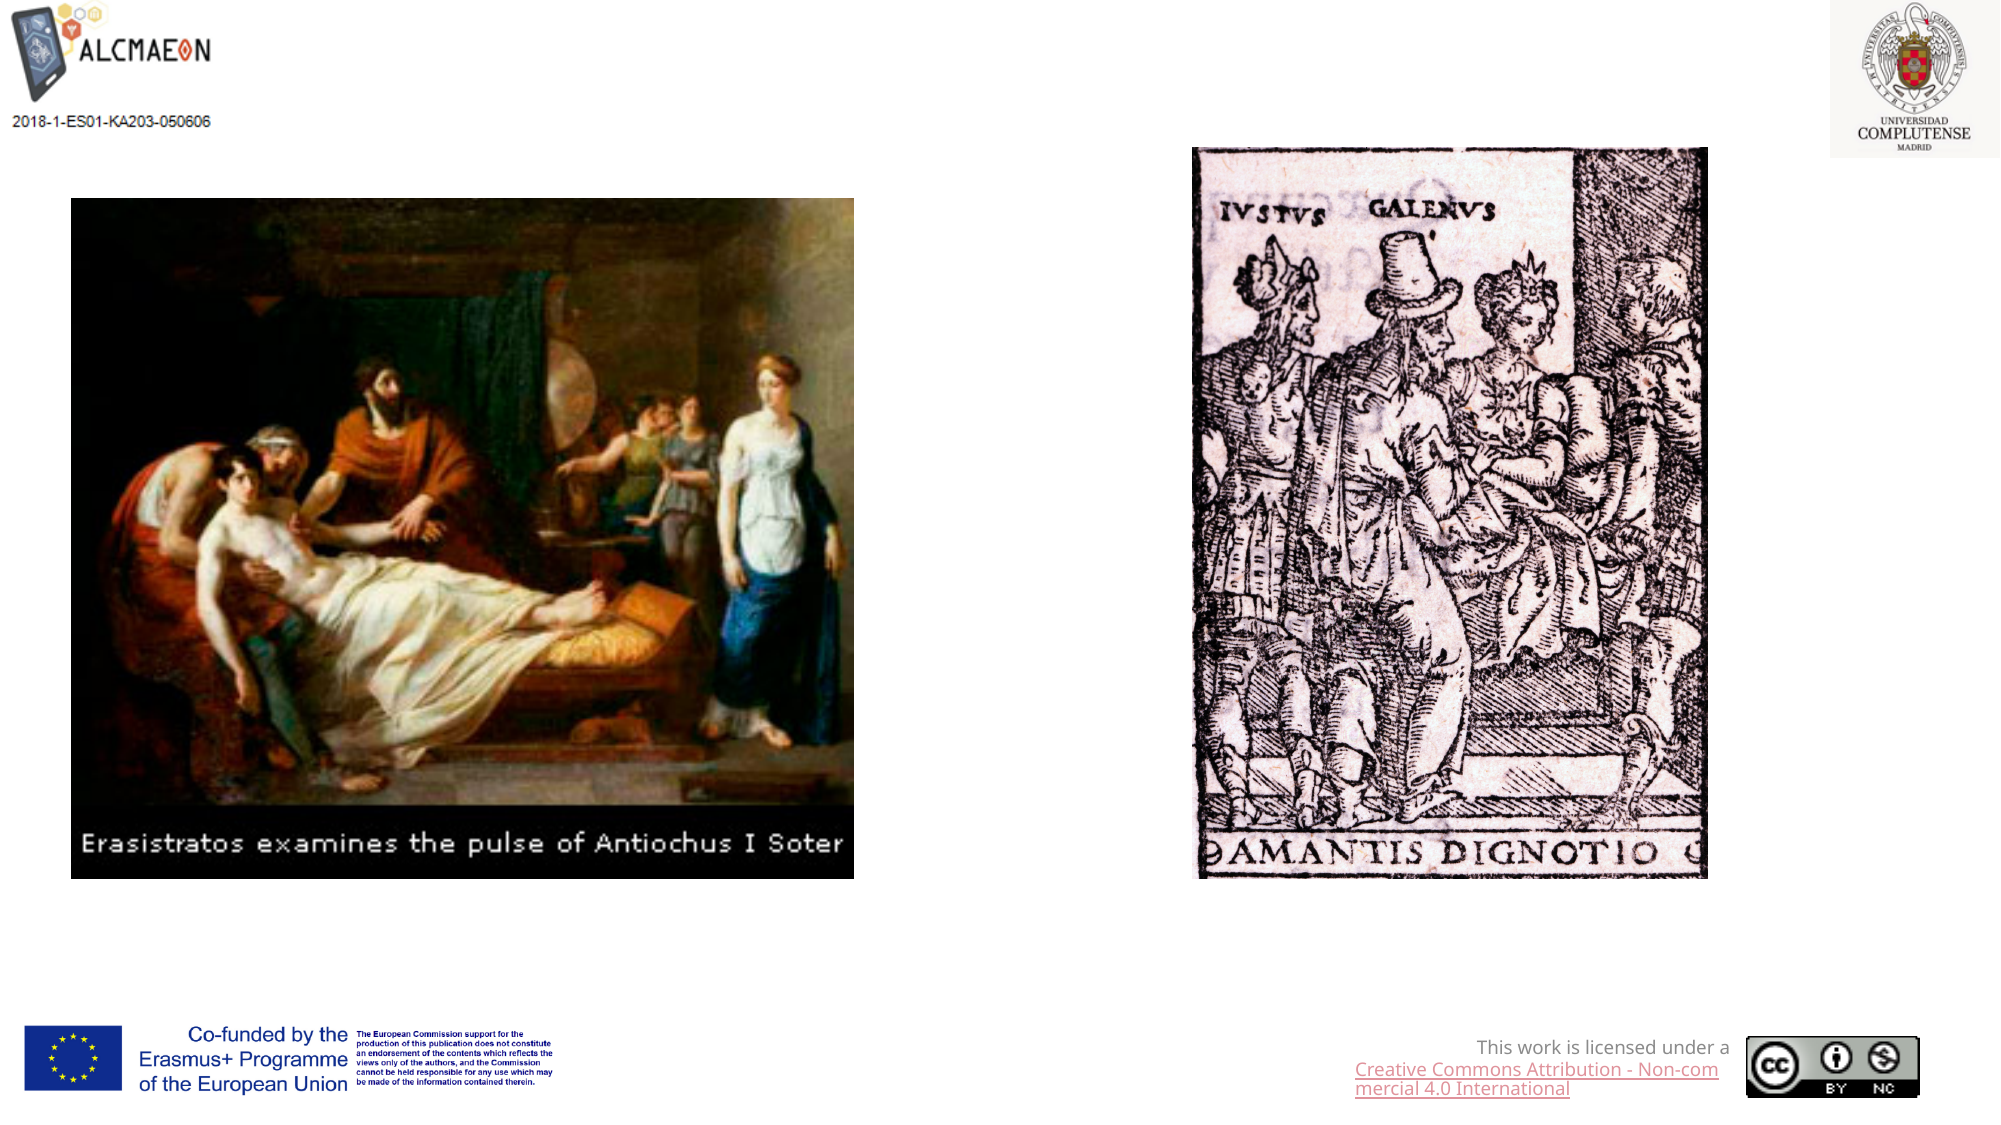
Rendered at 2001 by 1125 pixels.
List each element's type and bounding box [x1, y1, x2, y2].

picture [1830, 0, 2000, 158]
picture [0, 0, 222, 140]
picture [71, 197, 855, 880]
picture [1191, 147, 1709, 879]
picture [1746, 1036, 1920, 1098]
picture [20, 1020, 559, 1096]
